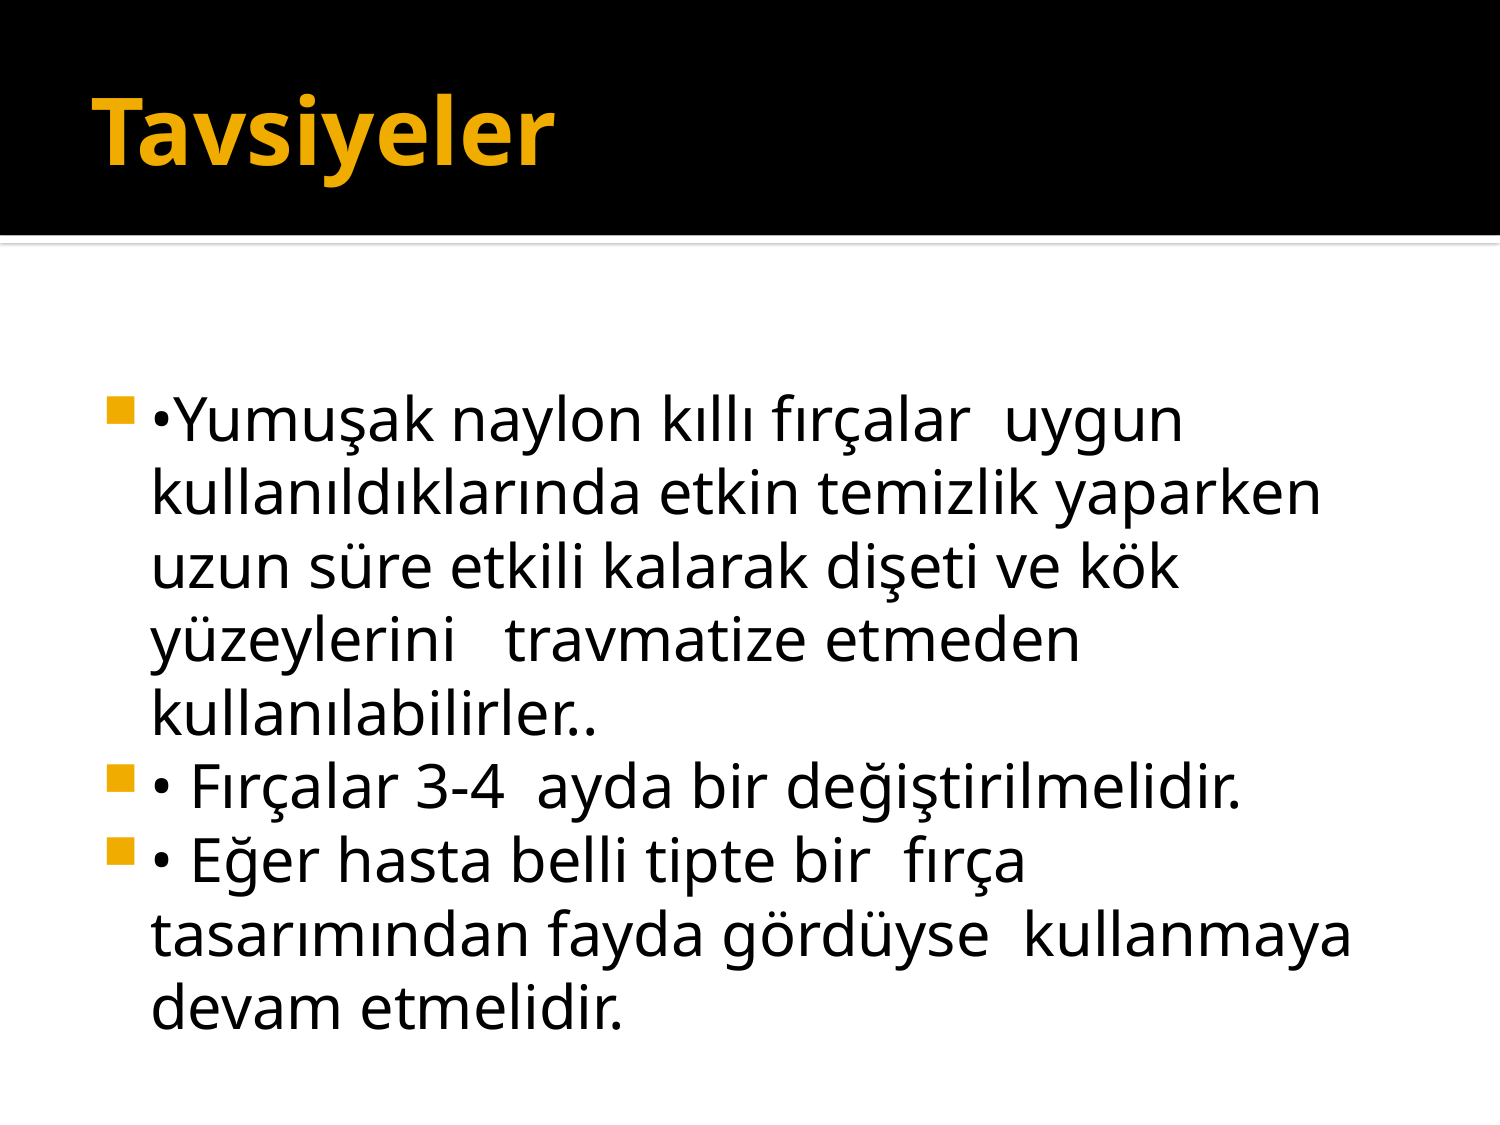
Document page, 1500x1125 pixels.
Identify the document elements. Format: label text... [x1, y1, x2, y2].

list •Yumuşak naylon kıllı fırçalar uygun kullanıldıklarında etkin temizlik yaparken uzun süre etkili kalarak dişeti ve kök yüzeylerini travmatize etmeden kullanılabilirler.. • Fırçalar 3-4 ayda bir değiştirilmelidir. • Eğer hasta belli tipte bir fırça tasarımından fayda gördüyse kullanmaya devam etmelidir. [75, 291, 1425, 1050]
title Tavsiyeler [75, 25, 1425, 231]
